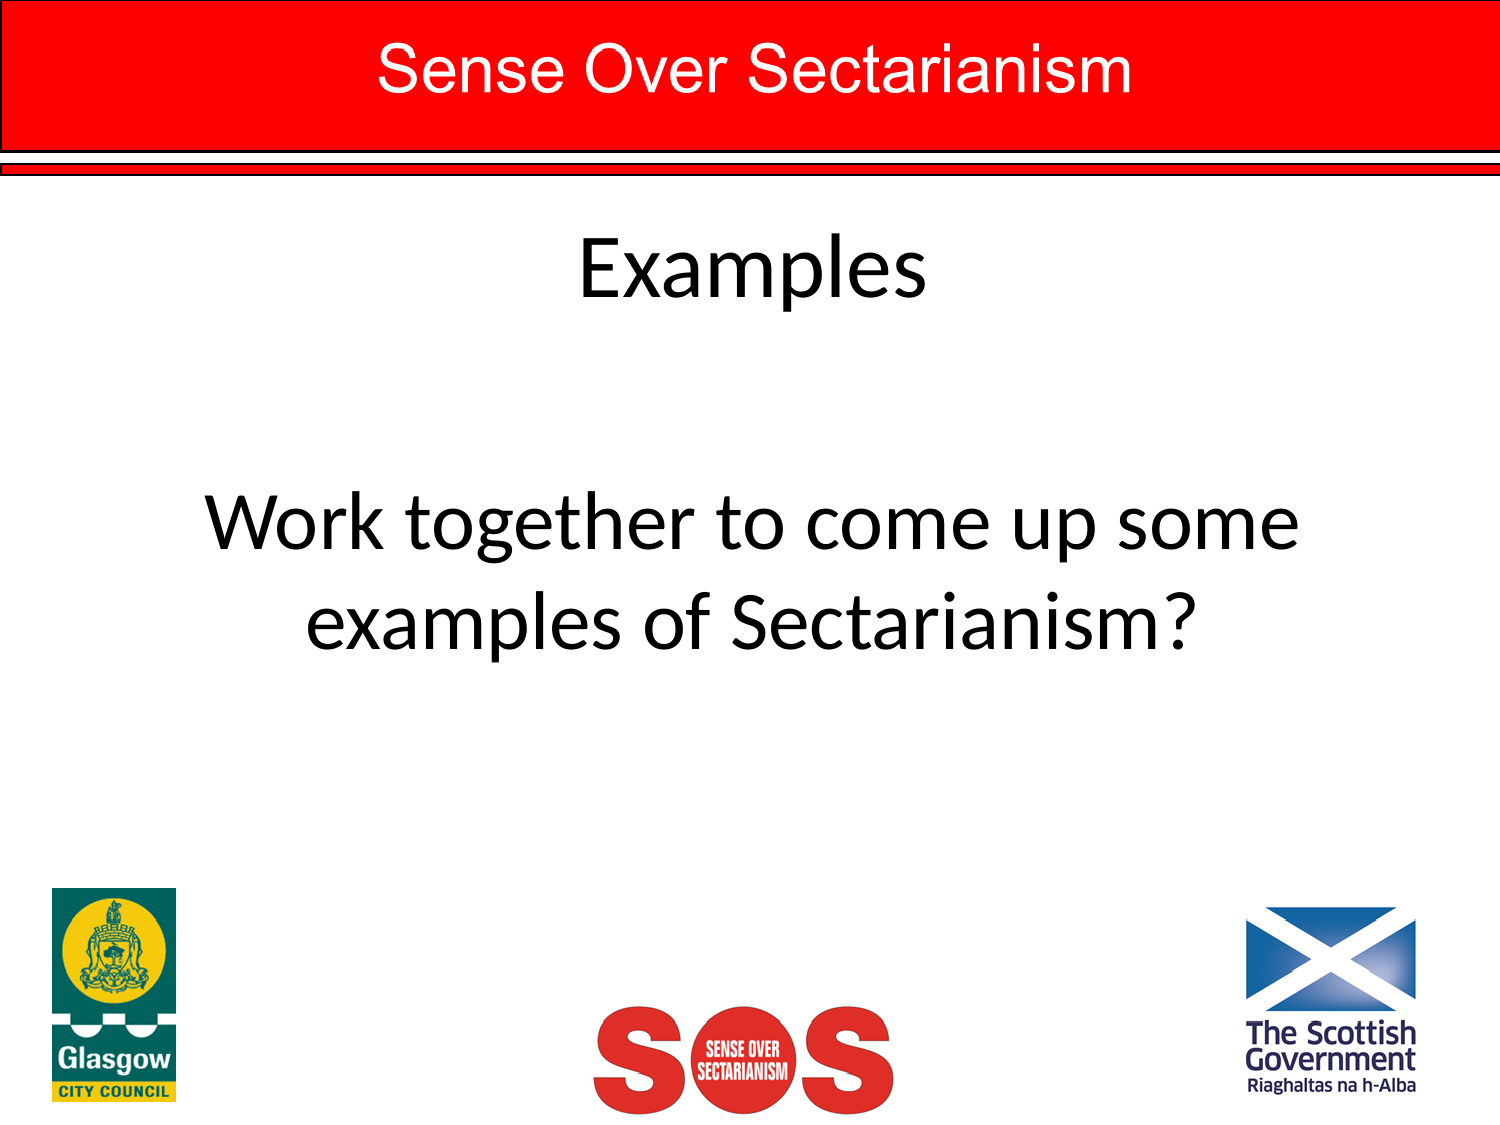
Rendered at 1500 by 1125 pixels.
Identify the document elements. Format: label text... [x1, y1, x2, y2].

title Examples [78, 184, 1429, 338]
list Work together to come up some examples of Sectarianism? [78, 361, 1429, 870]
picture [0, 0, 1500, 1125]
